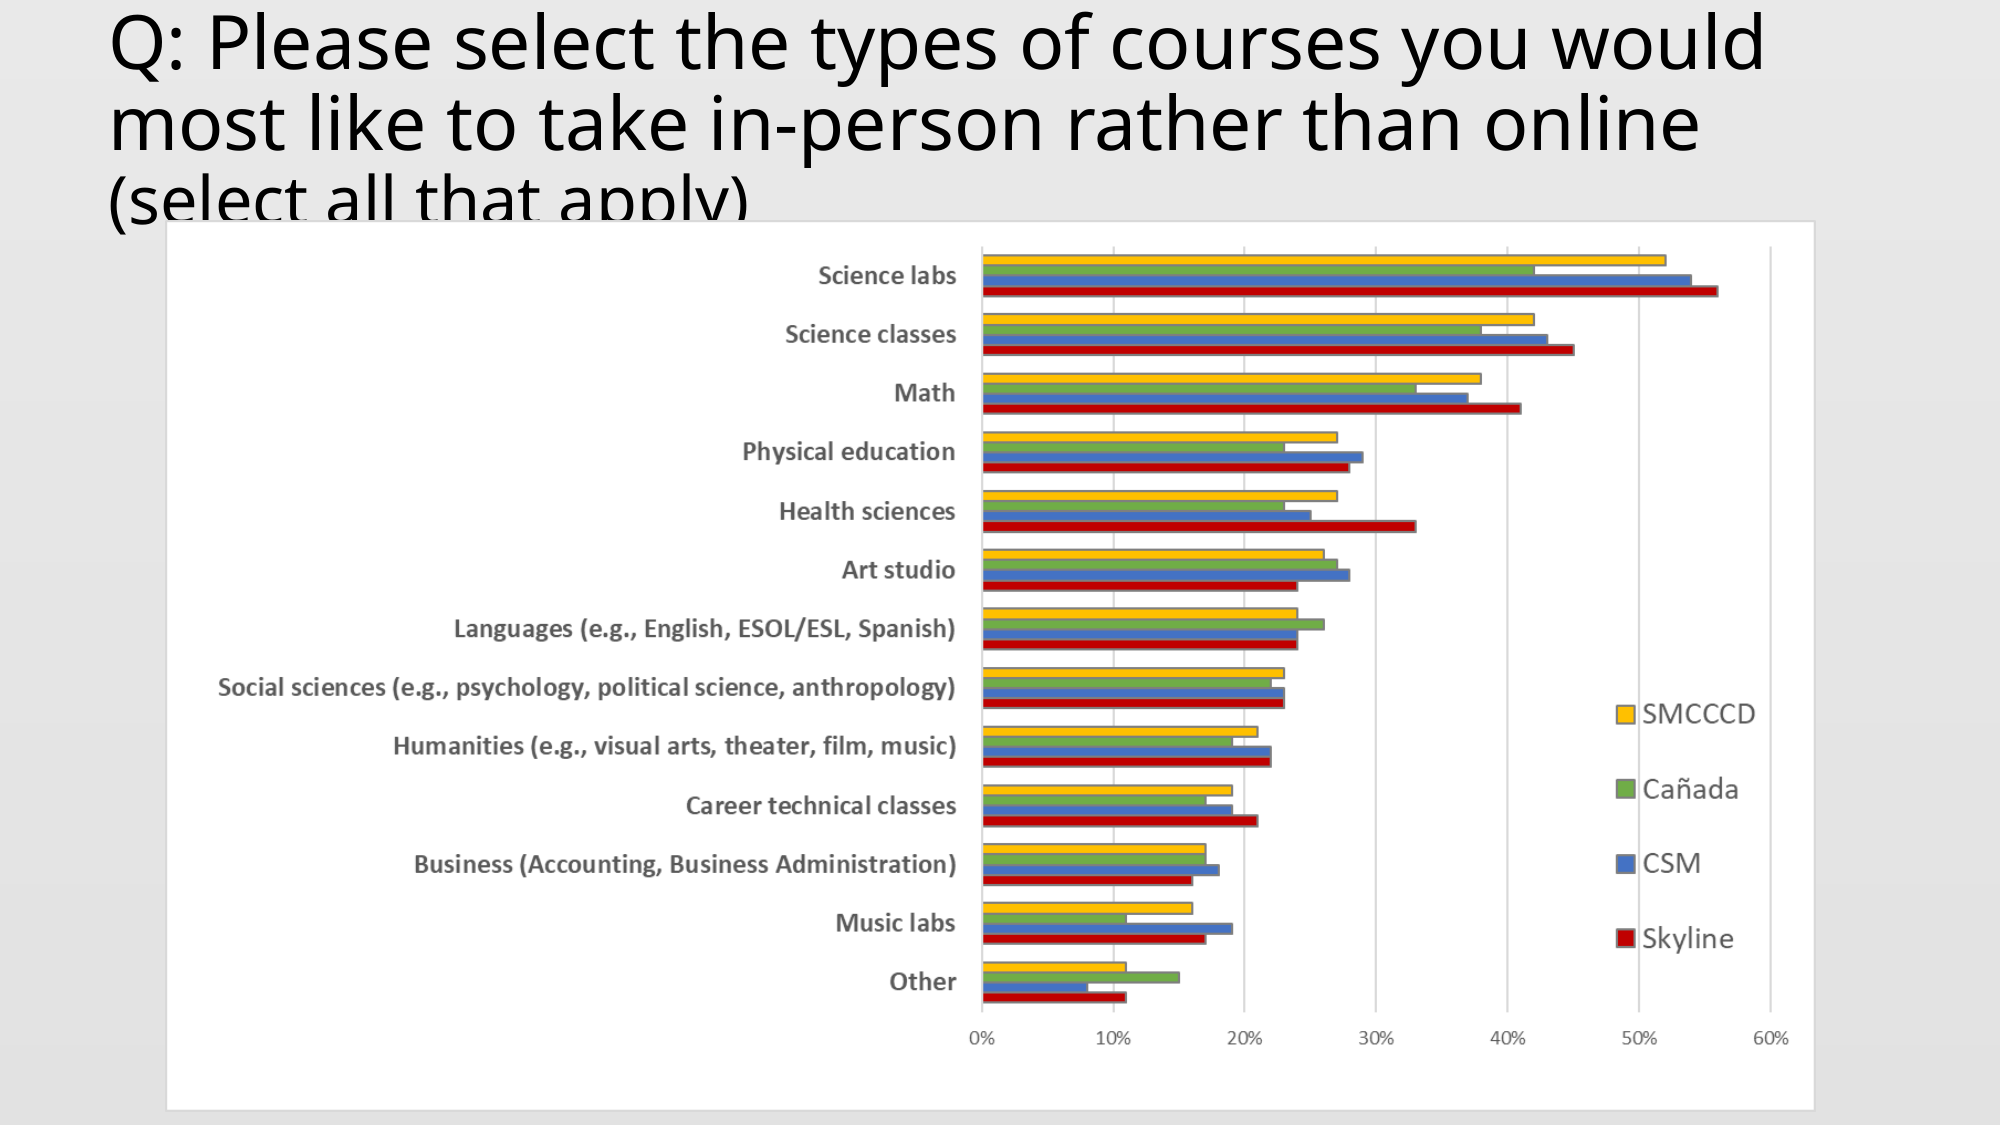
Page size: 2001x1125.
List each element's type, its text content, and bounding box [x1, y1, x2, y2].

picture [165, 220, 1816, 1112]
title Q: Please select the types of courses you would most like to take in-person rather than online (select all that apply) [93, 13, 1907, 231]
